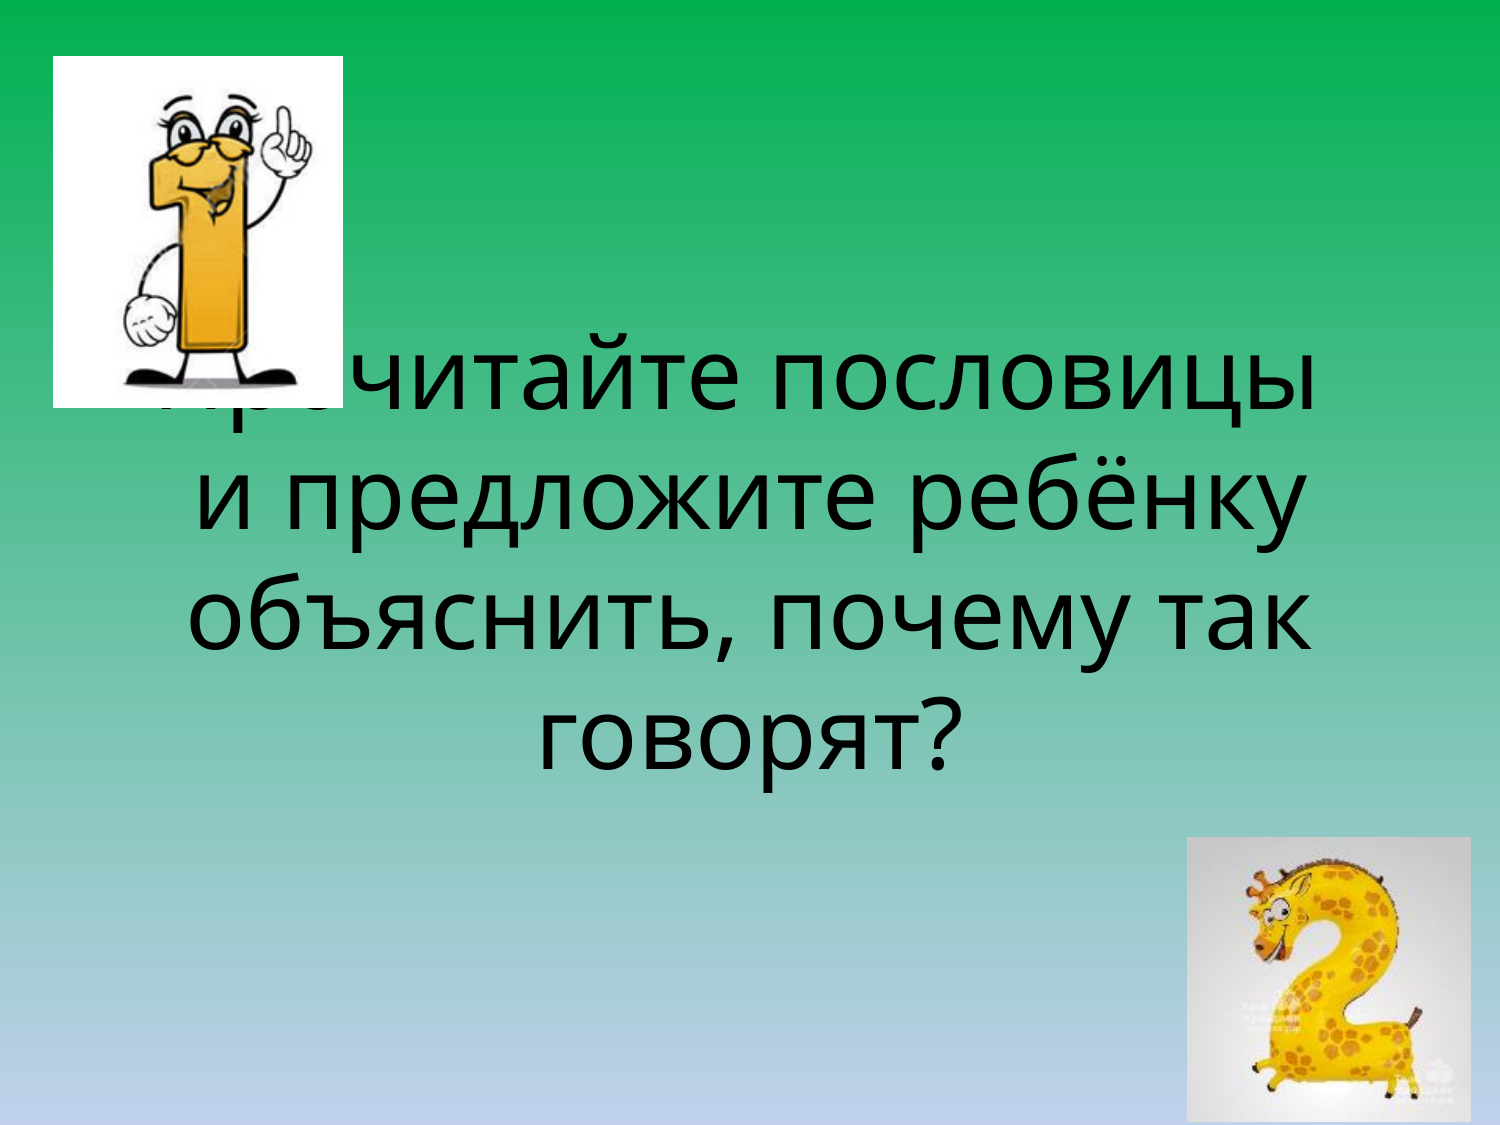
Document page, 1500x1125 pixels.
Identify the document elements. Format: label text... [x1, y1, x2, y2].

picture [52, 56, 343, 409]
title Прочитайте пословицы и предложите ребёнку объяснить, почему так говорят? [112, 52, 1388, 1047]
picture [1186, 837, 1471, 1122]
